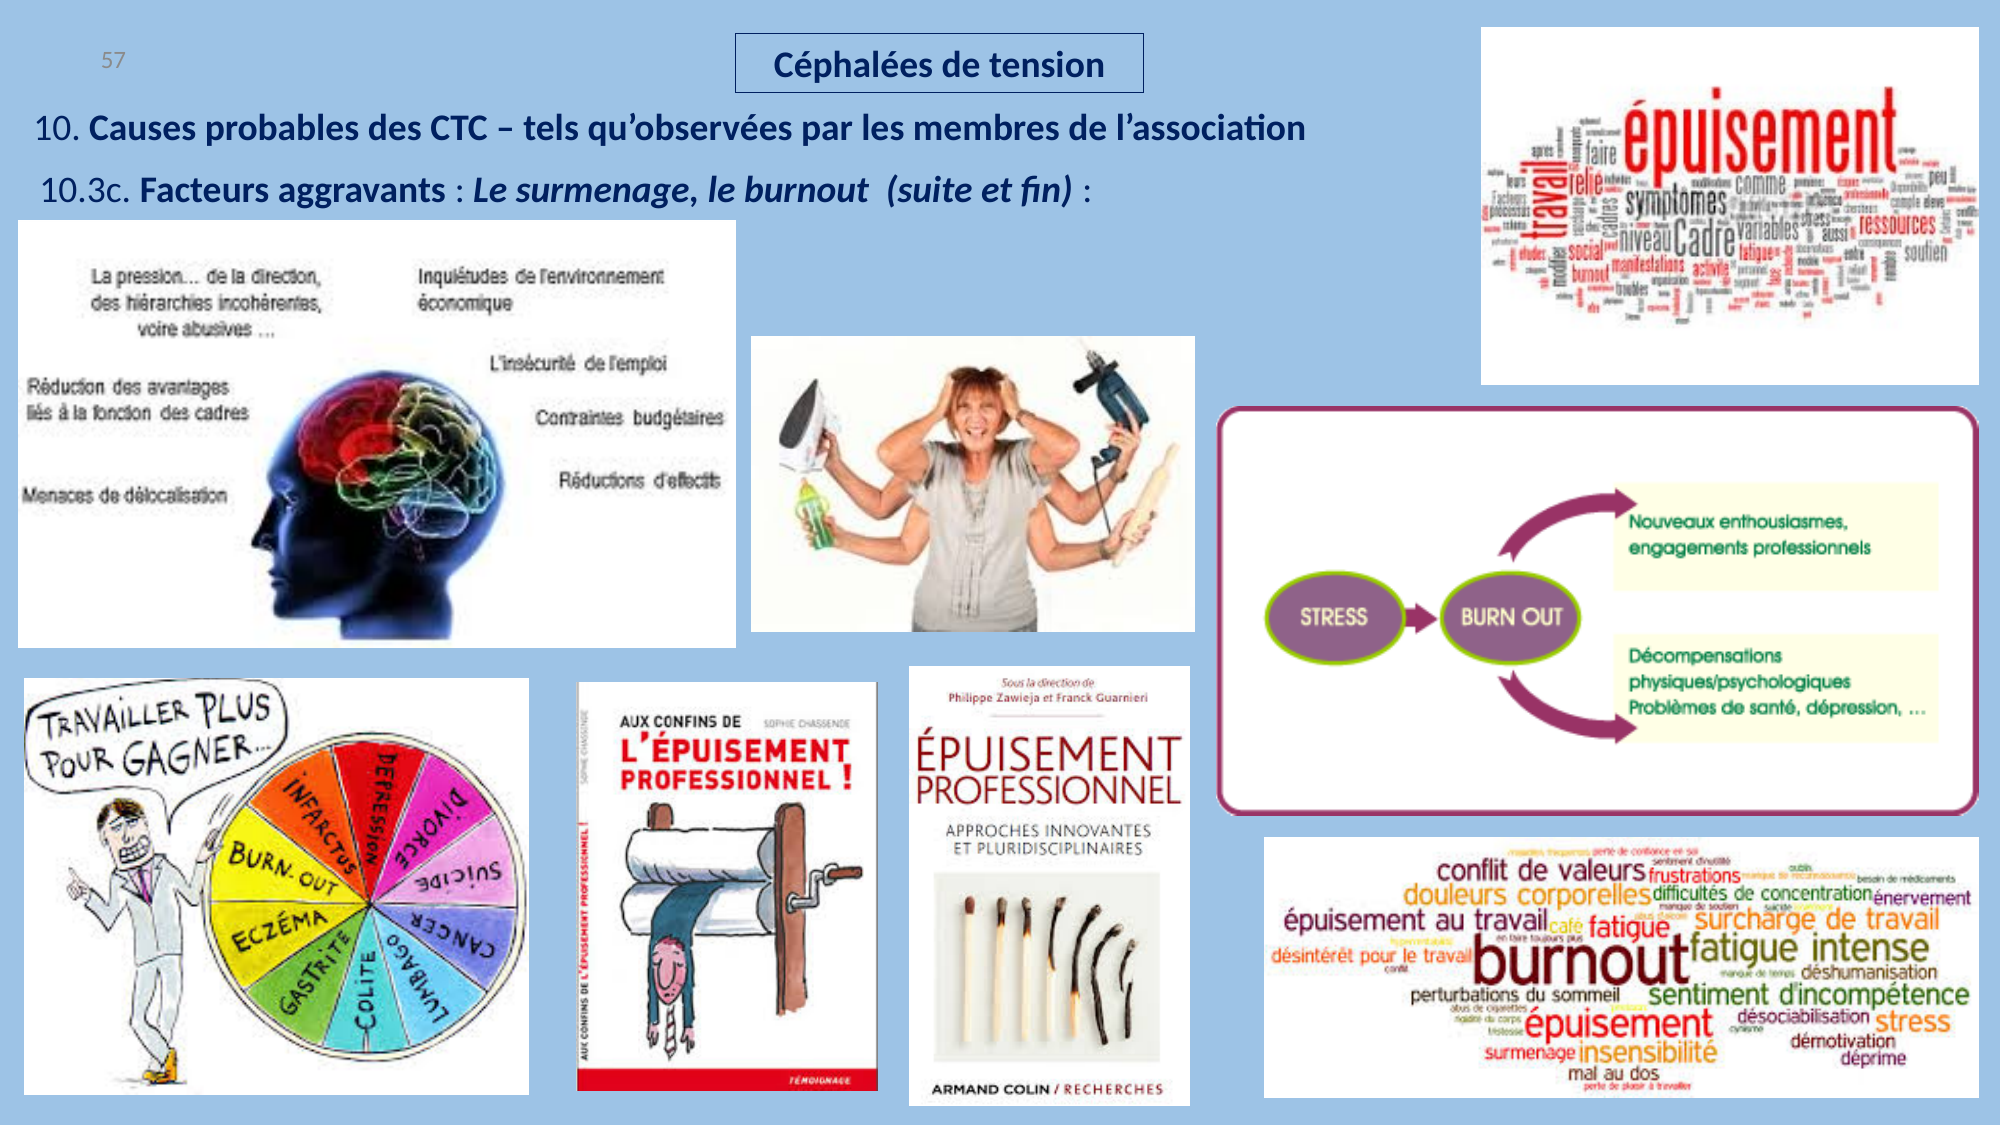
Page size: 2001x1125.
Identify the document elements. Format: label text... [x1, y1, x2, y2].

text_box Céphalées de tension [735, 33, 1144, 93]
picture [751, 336, 1195, 632]
picture [576, 682, 878, 1091]
picture [1481, 27, 1979, 385]
picture [24, 678, 529, 1095]
text_box 57 [40, 29, 142, 88]
picture [1215, 406, 1979, 816]
text_box 10.3c. Facteurs aggravants : Le surmenage, le burnout (suite et fin) : [24, 158, 1128, 218]
text_box 10. Causes probables des CTC – tels qu’observées par les membres de l’association [18, 95, 1409, 156]
picture [18, 220, 736, 648]
picture [909, 666, 1190, 1106]
picture [1264, 837, 1979, 1098]
